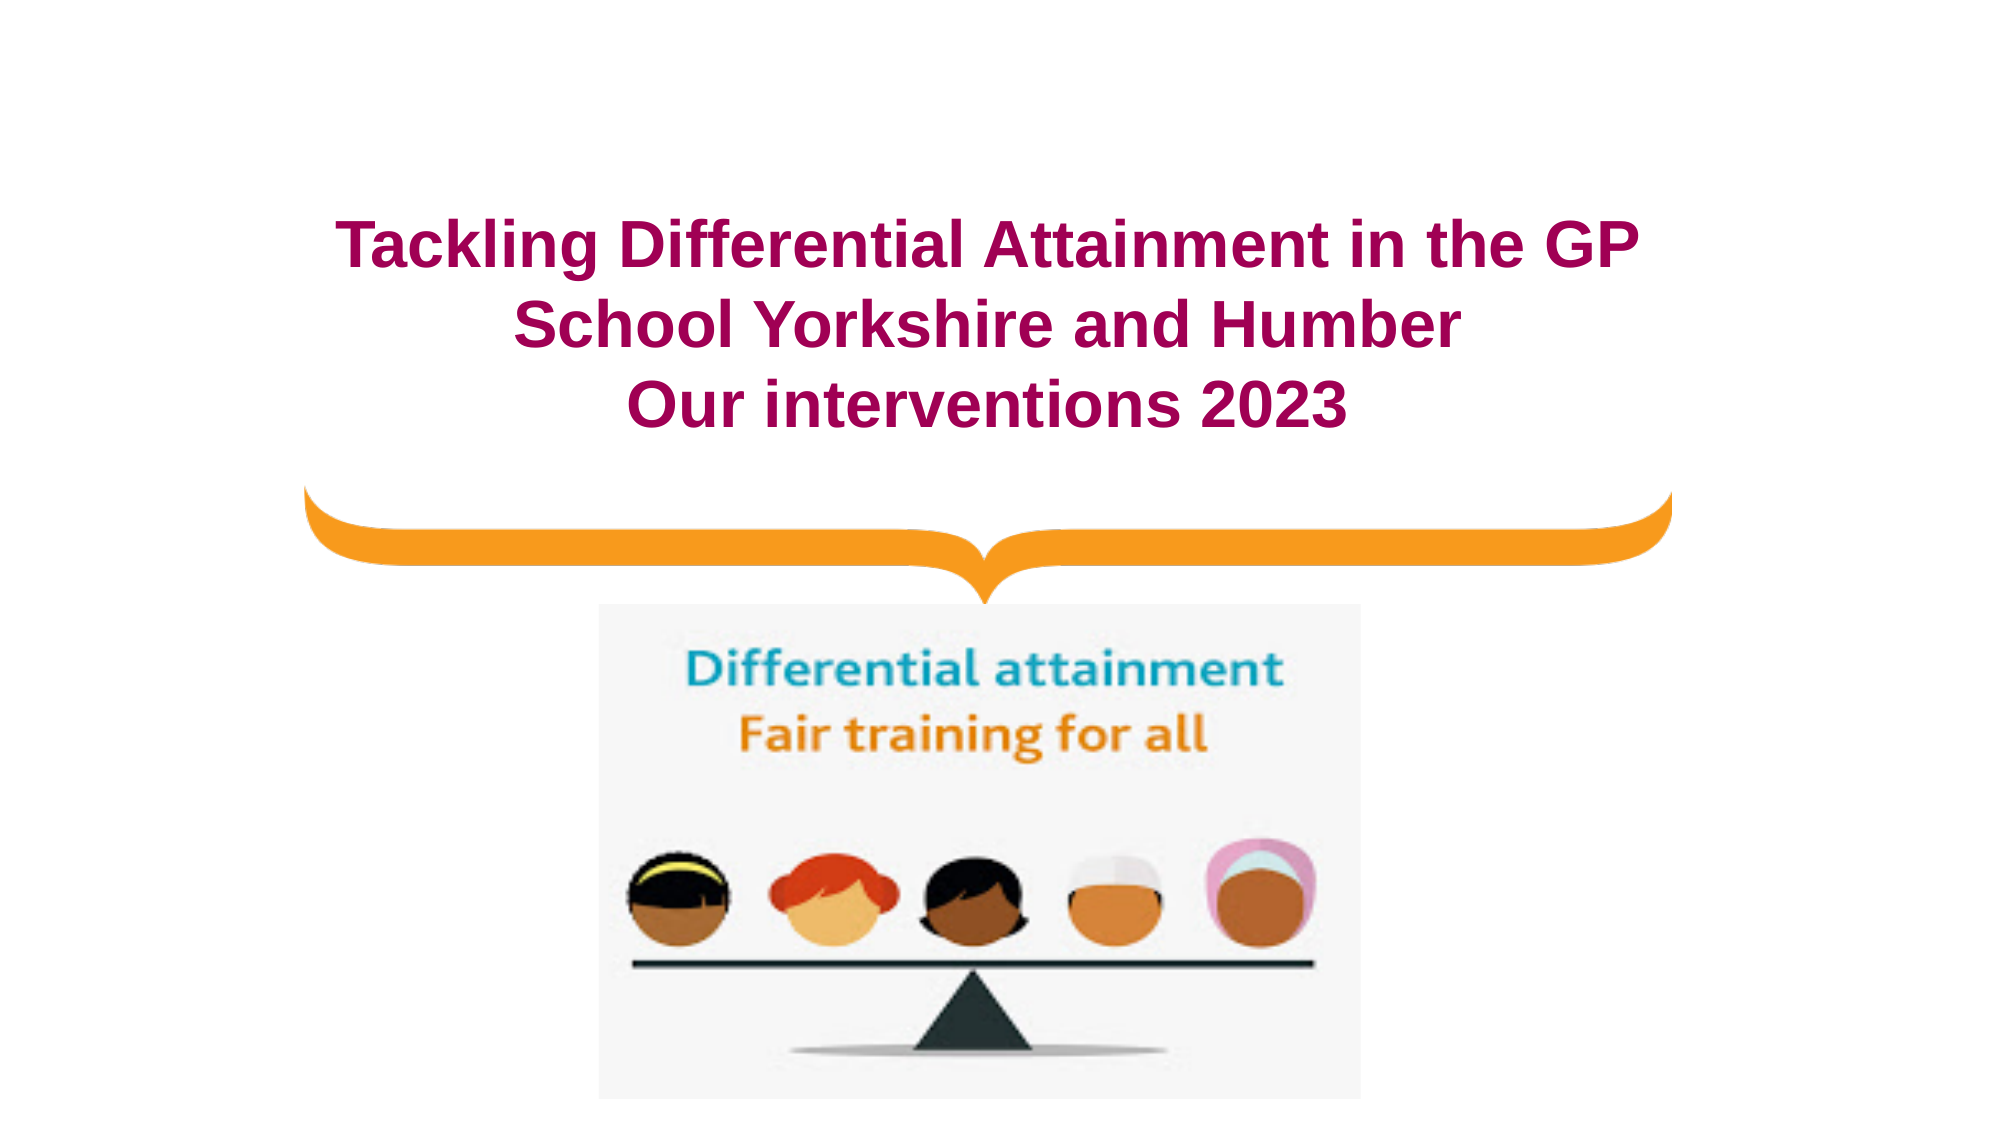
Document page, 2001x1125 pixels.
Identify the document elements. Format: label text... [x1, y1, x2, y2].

text_box Tackling Differential Attainment in the GP School Yorkshire and Humber Our interventions 2023 [249, 193, 1727, 499]
picture [304, 485, 1672, 1099]
text_box [304, 320, 716, 455]
